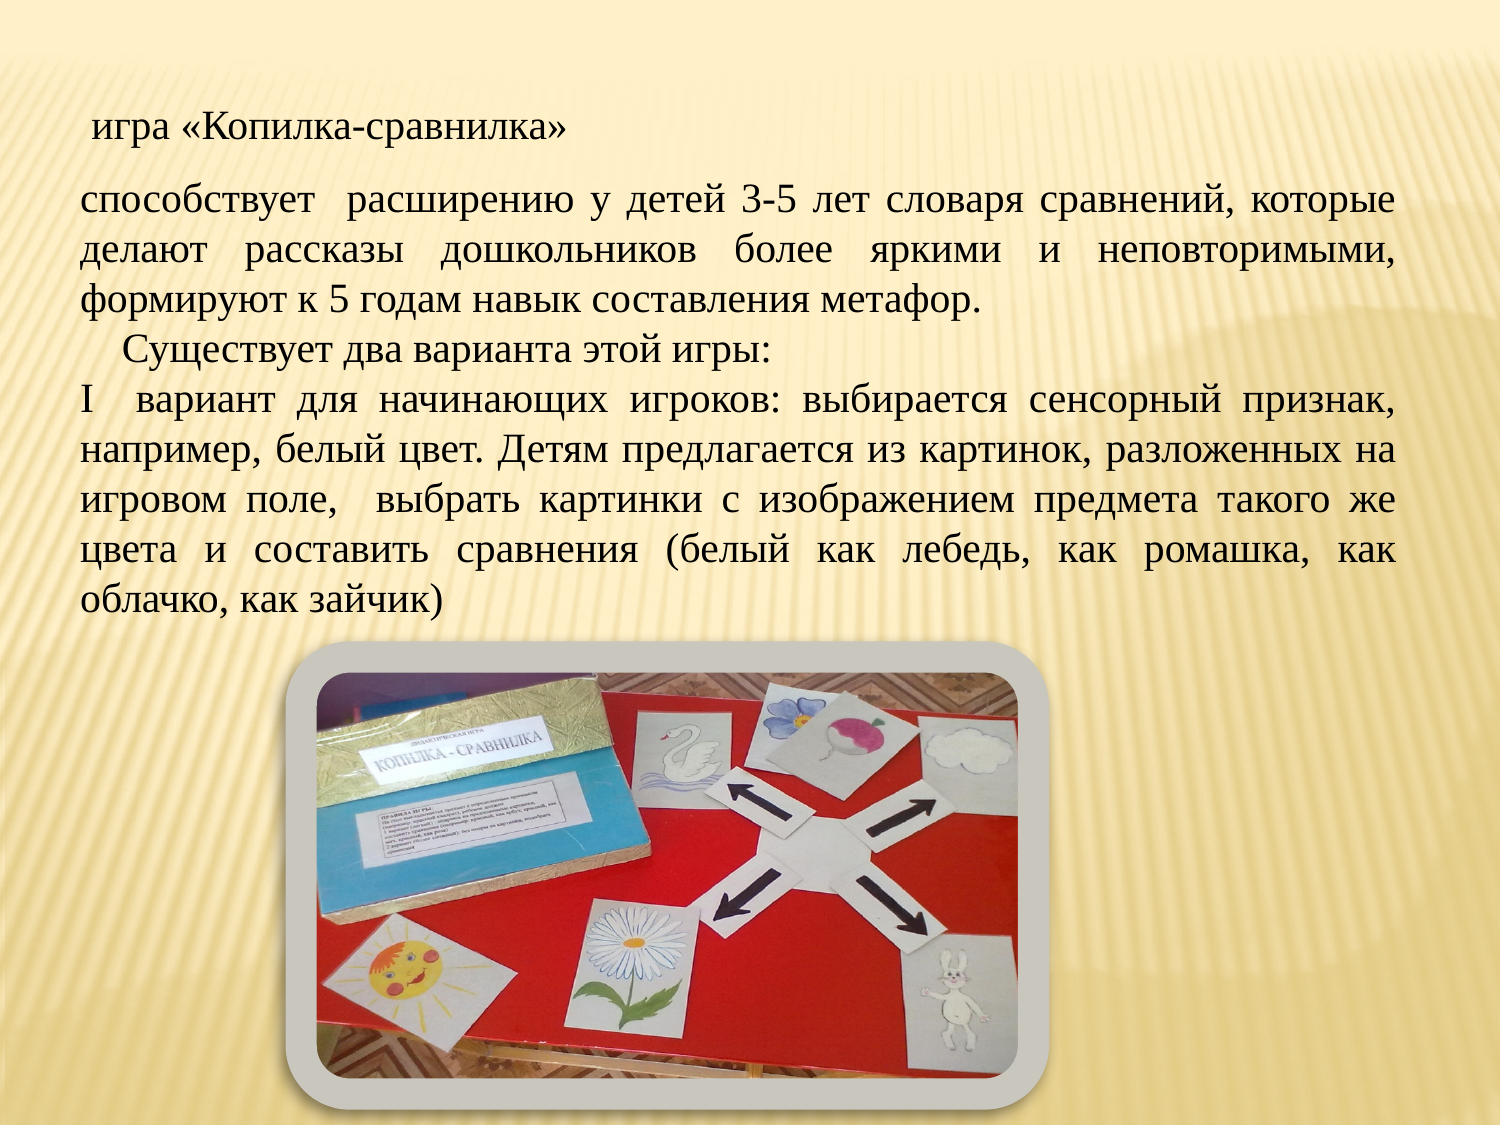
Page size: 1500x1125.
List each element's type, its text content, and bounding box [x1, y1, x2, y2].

text_box способствует расширению у детей 3-5 лет словаря сравнений, которые делают рассказы дошкольников более яркими и неповторимыми, формируют к 5 годам навык составления метафор. Существует два варианта этой игры: I вариант для начинающих игроков: выбирается сенсорный признак, например, белый цвет. Детям предлагается из картинок, разложенных на игровом поле, выбрать картинки с изображением предмета такого же цвета и составить сравнения (белый как лебедь, как ромашка, как облачко, как зайчик) [64, 162, 1412, 628]
text_box игра «Копилка-сравнилка» [76, 90, 1436, 155]
picture [300, 656, 1034, 1095]
